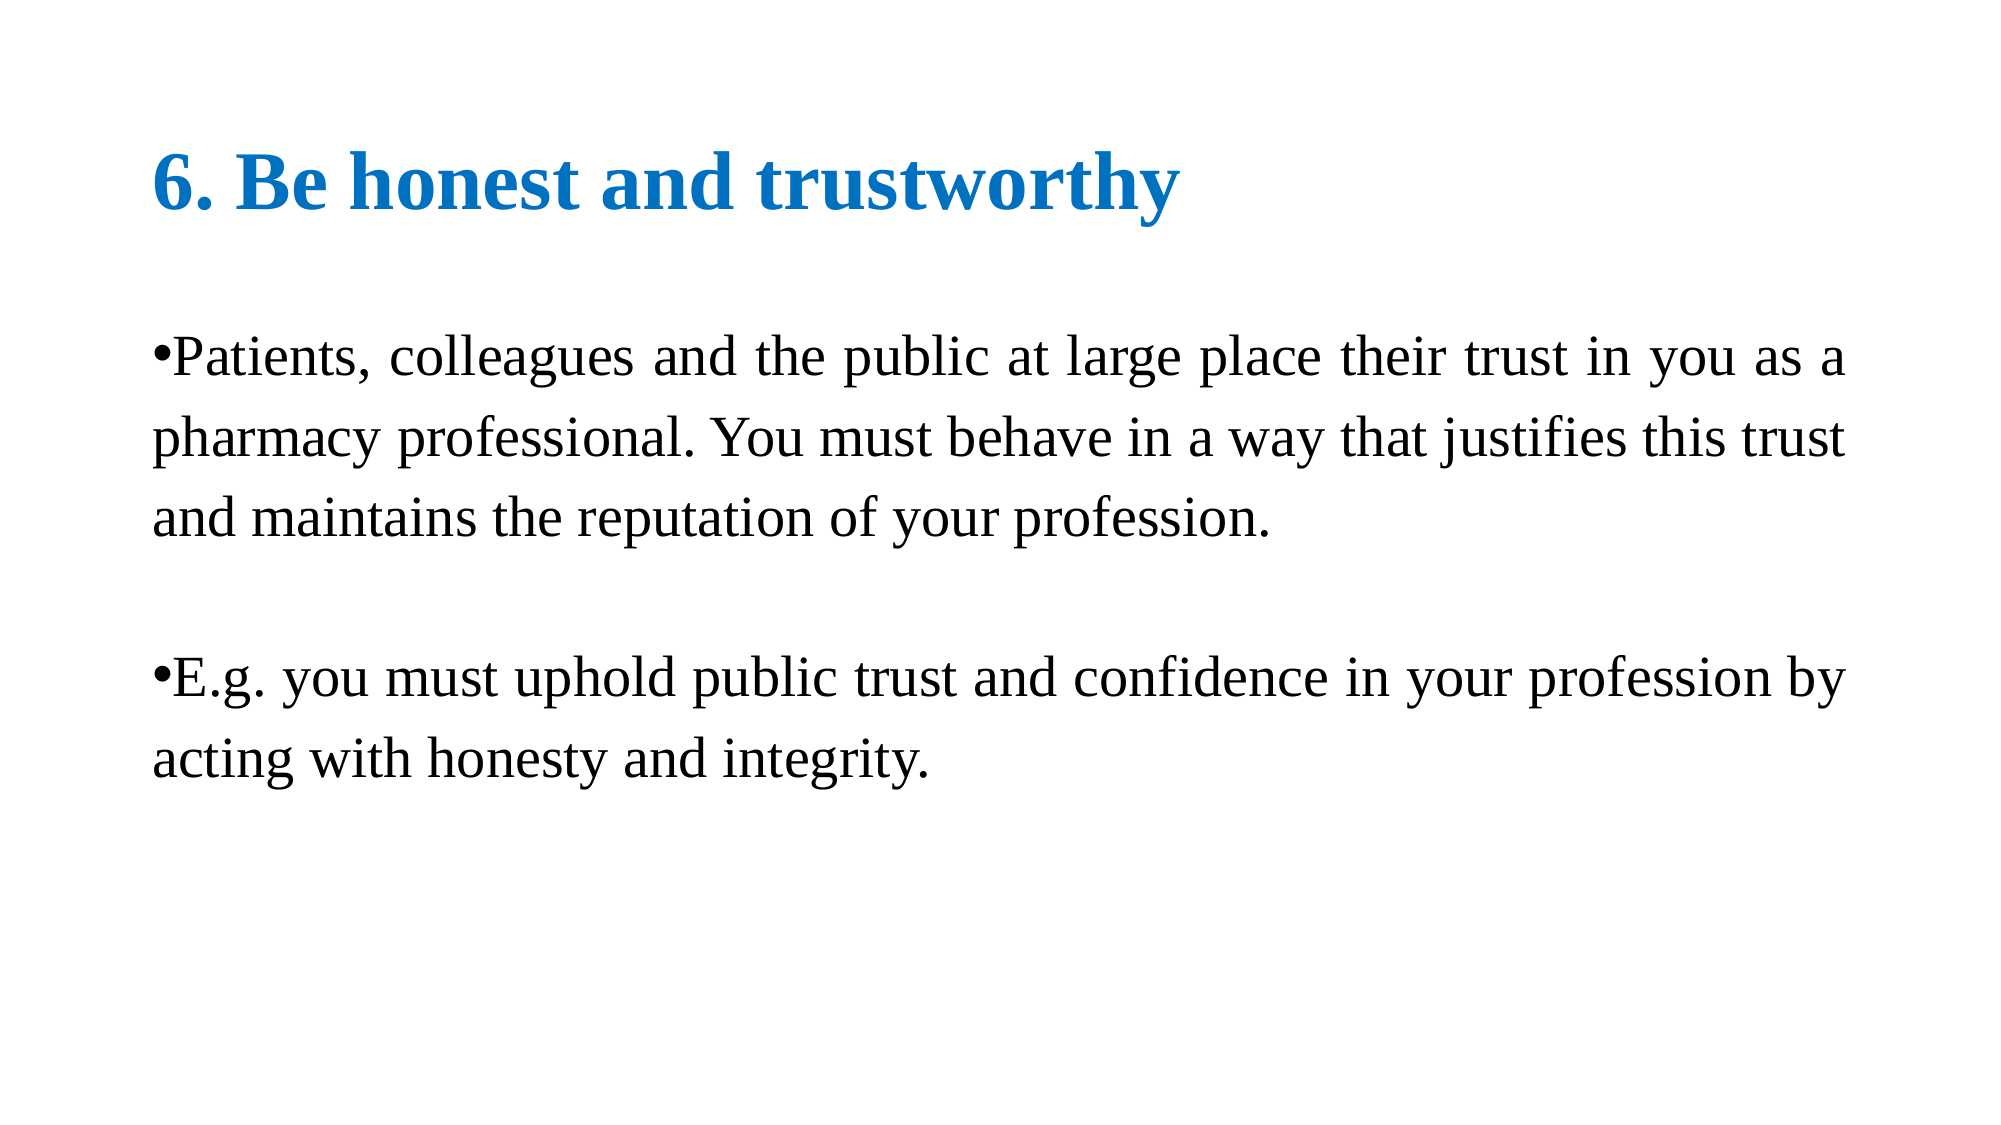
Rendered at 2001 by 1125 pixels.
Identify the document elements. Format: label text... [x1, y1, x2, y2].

list Patients, colleagues and the public at large place their trust in you as a pharmacy professional. You must behave in a way that justifies this trust and maintains the reputation of your profession. E.g. you must uphold public trust and confidence in your profession by acting with honesty and integrity. [137, 299, 1863, 1016]
title 6. Be honest and trustworthy [137, 59, 1863, 278]
